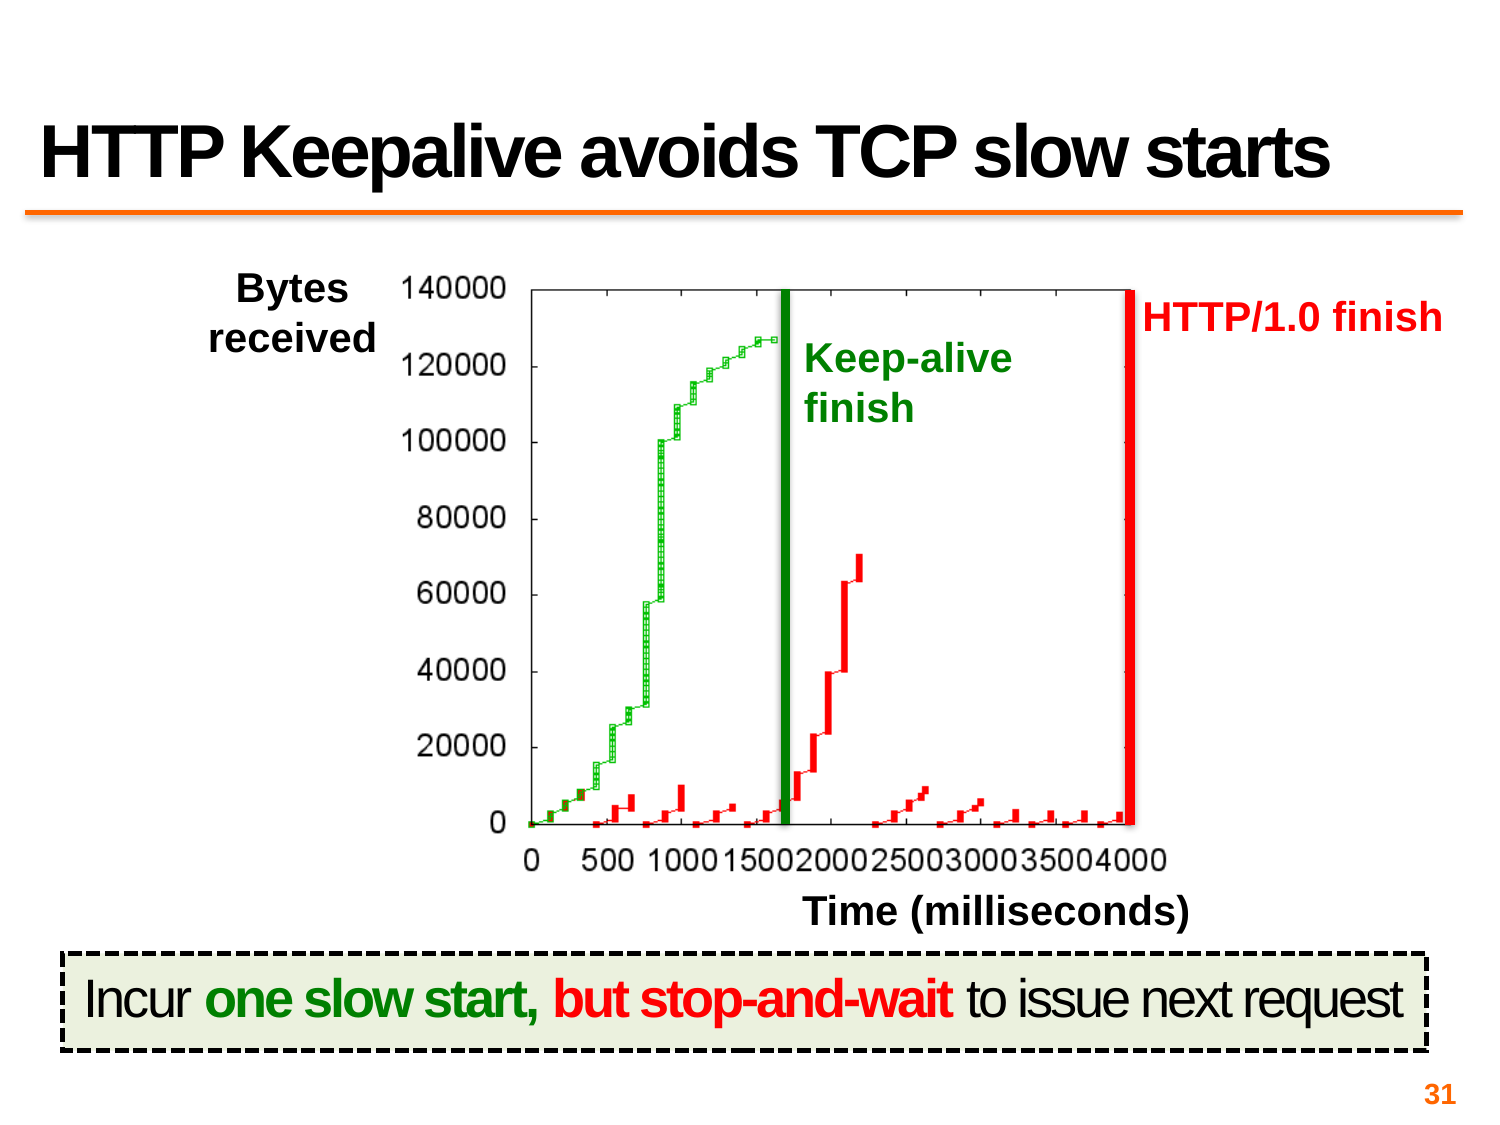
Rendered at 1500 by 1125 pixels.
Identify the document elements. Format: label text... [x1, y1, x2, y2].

text_box Time (milliseconds) [787, 876, 1206, 941]
slide_number 31 [1112, 1074, 1463, 1110]
title HTTP Keepalive avoids TCP slow starts [24, 24, 1463, 201]
text_box HTTP/1.0 finish [1180, 282, 1459, 348]
text_box Bytes received [193, 253, 311, 368]
list Incur one slow start, but stop-and-wait to issue next request [62, 953, 1427, 1051]
picture [313, 252, 1177, 901]
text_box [784, 288, 1034, 825]
